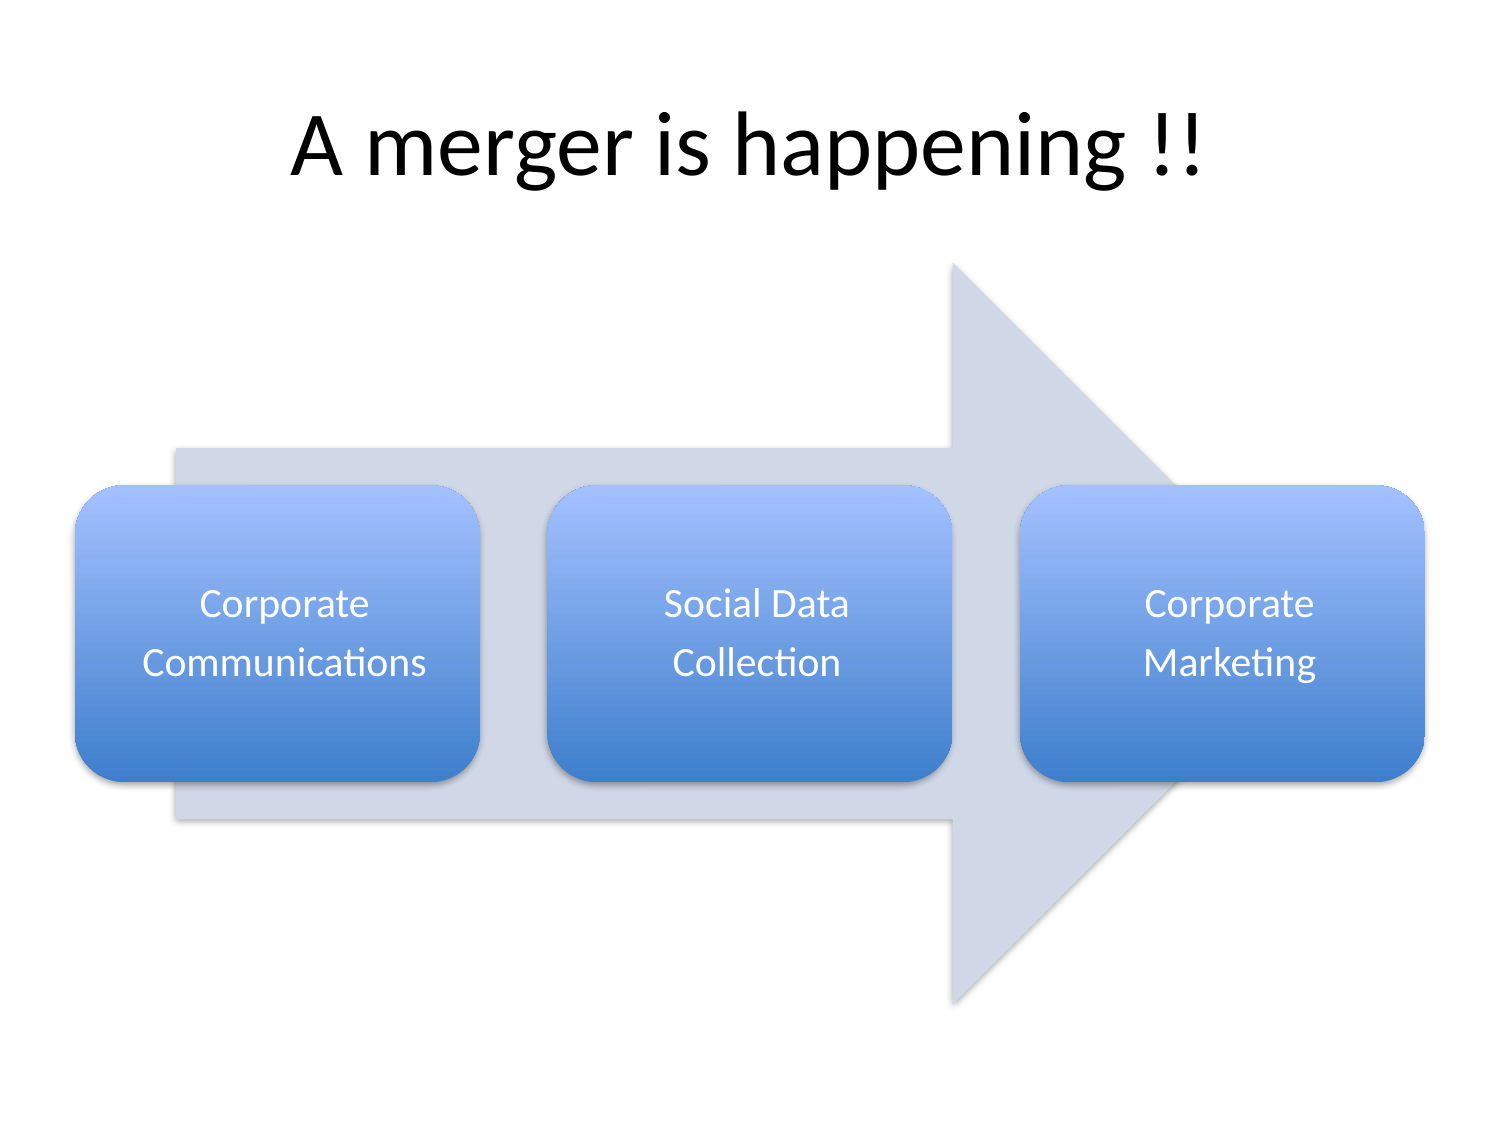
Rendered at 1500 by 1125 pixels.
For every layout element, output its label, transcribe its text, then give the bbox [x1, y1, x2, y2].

title A merger is happening !! [75, 45, 1425, 233]
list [74, 262, 1426, 1006]
